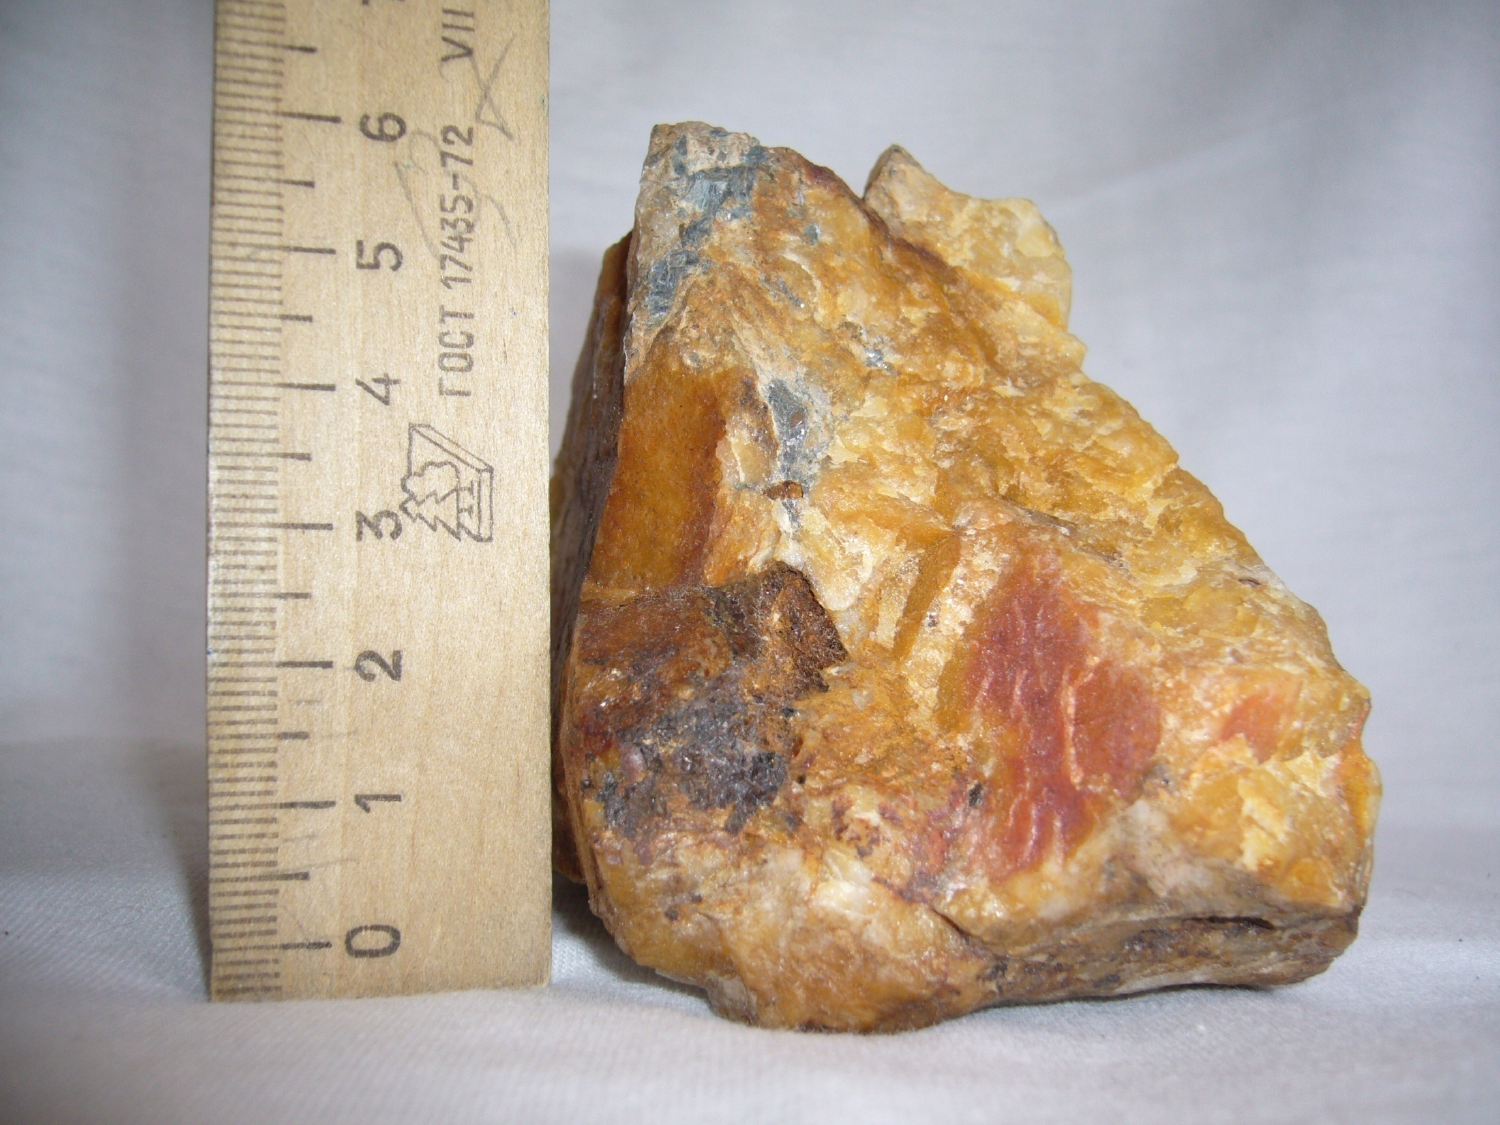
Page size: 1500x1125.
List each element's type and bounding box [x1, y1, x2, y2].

list [0, 0, 1500, 1125]
